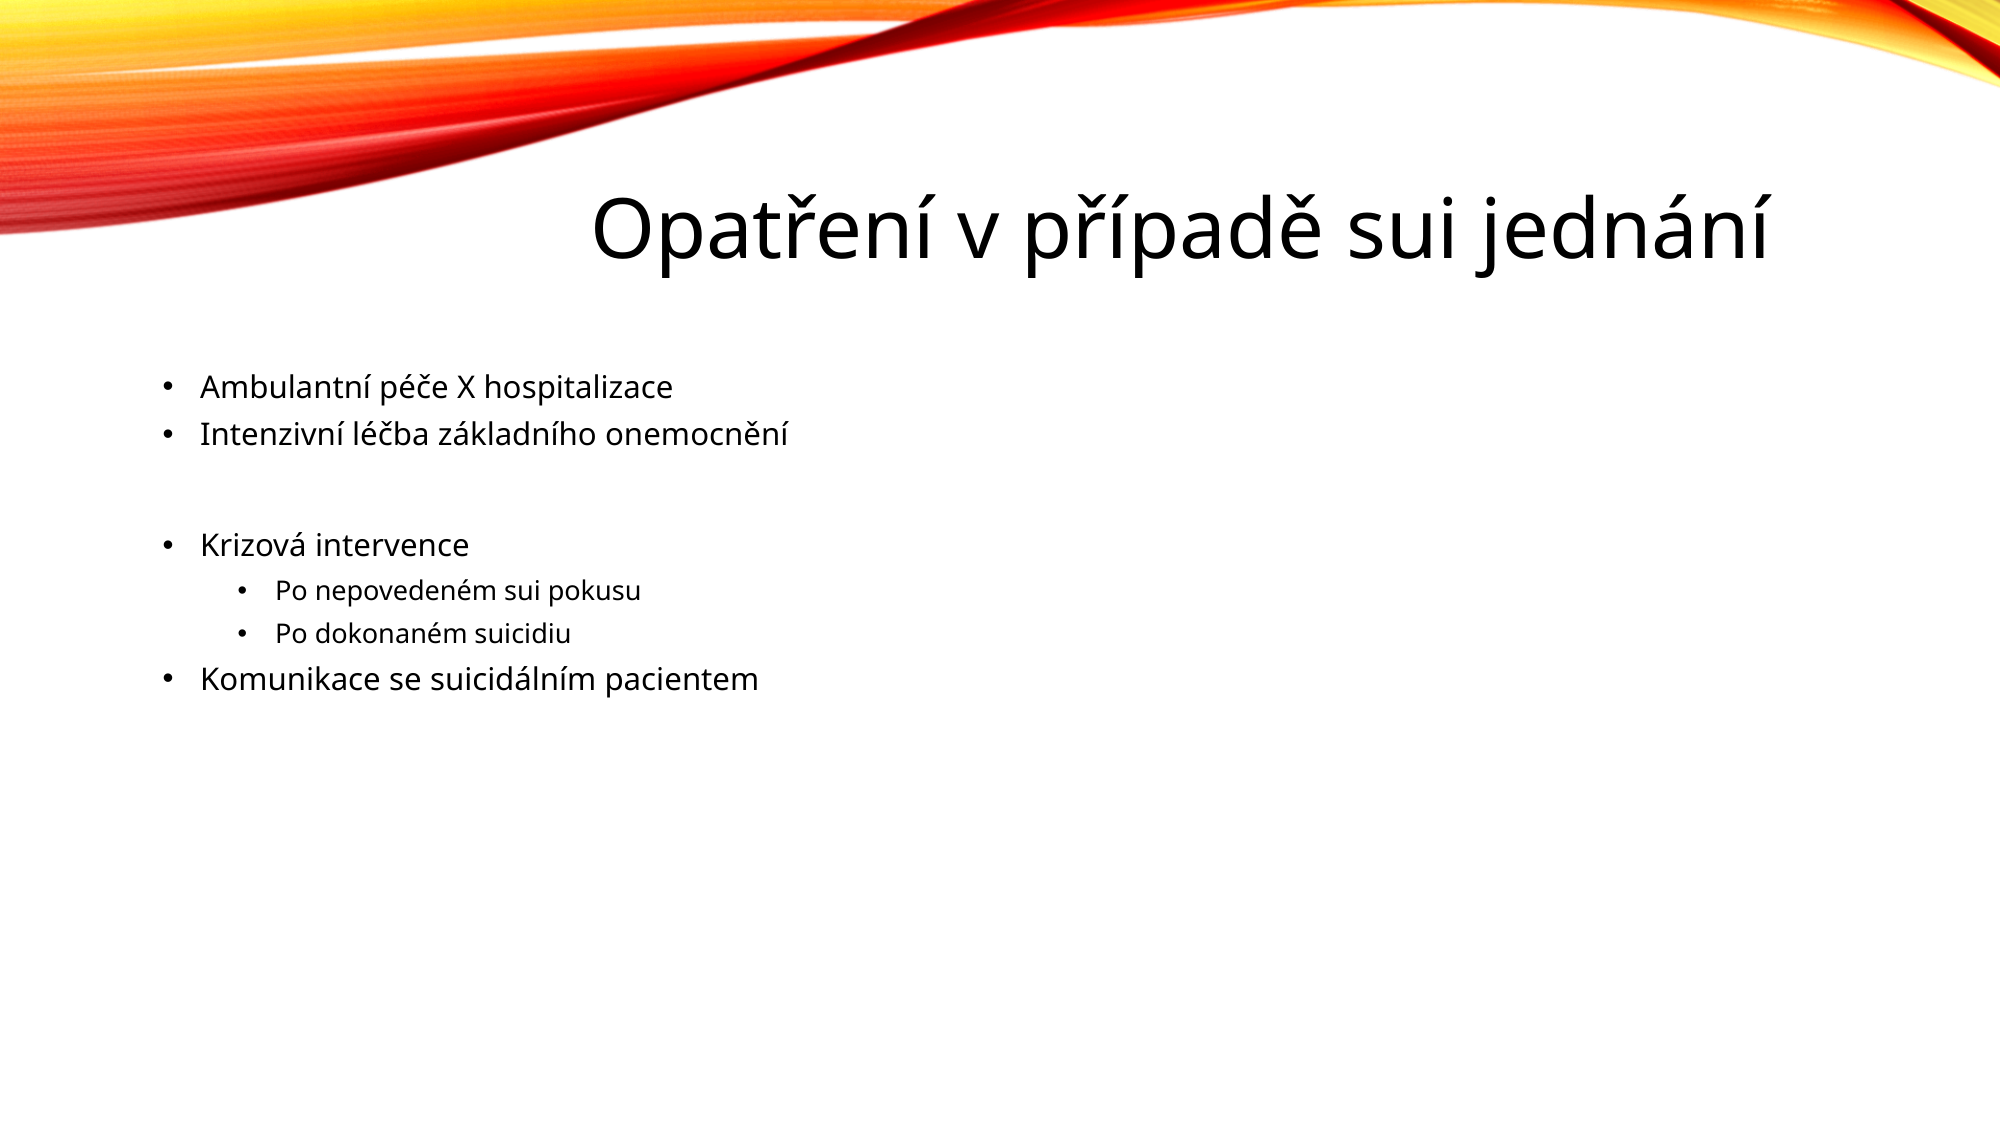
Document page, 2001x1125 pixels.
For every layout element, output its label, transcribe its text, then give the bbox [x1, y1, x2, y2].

picture [0, 0, 2000, 237]
title Opatření v případě sui jednání [474, 125, 1888, 338]
list Ambulantní péče X hospitalizace Intenzivní léčba základního onemocnění Krizová intervence Po nepovedeném sui pokusu Po dokonaném suicidiu Komunikace se suicidálním pacientem [72, 359, 1945, 1082]
